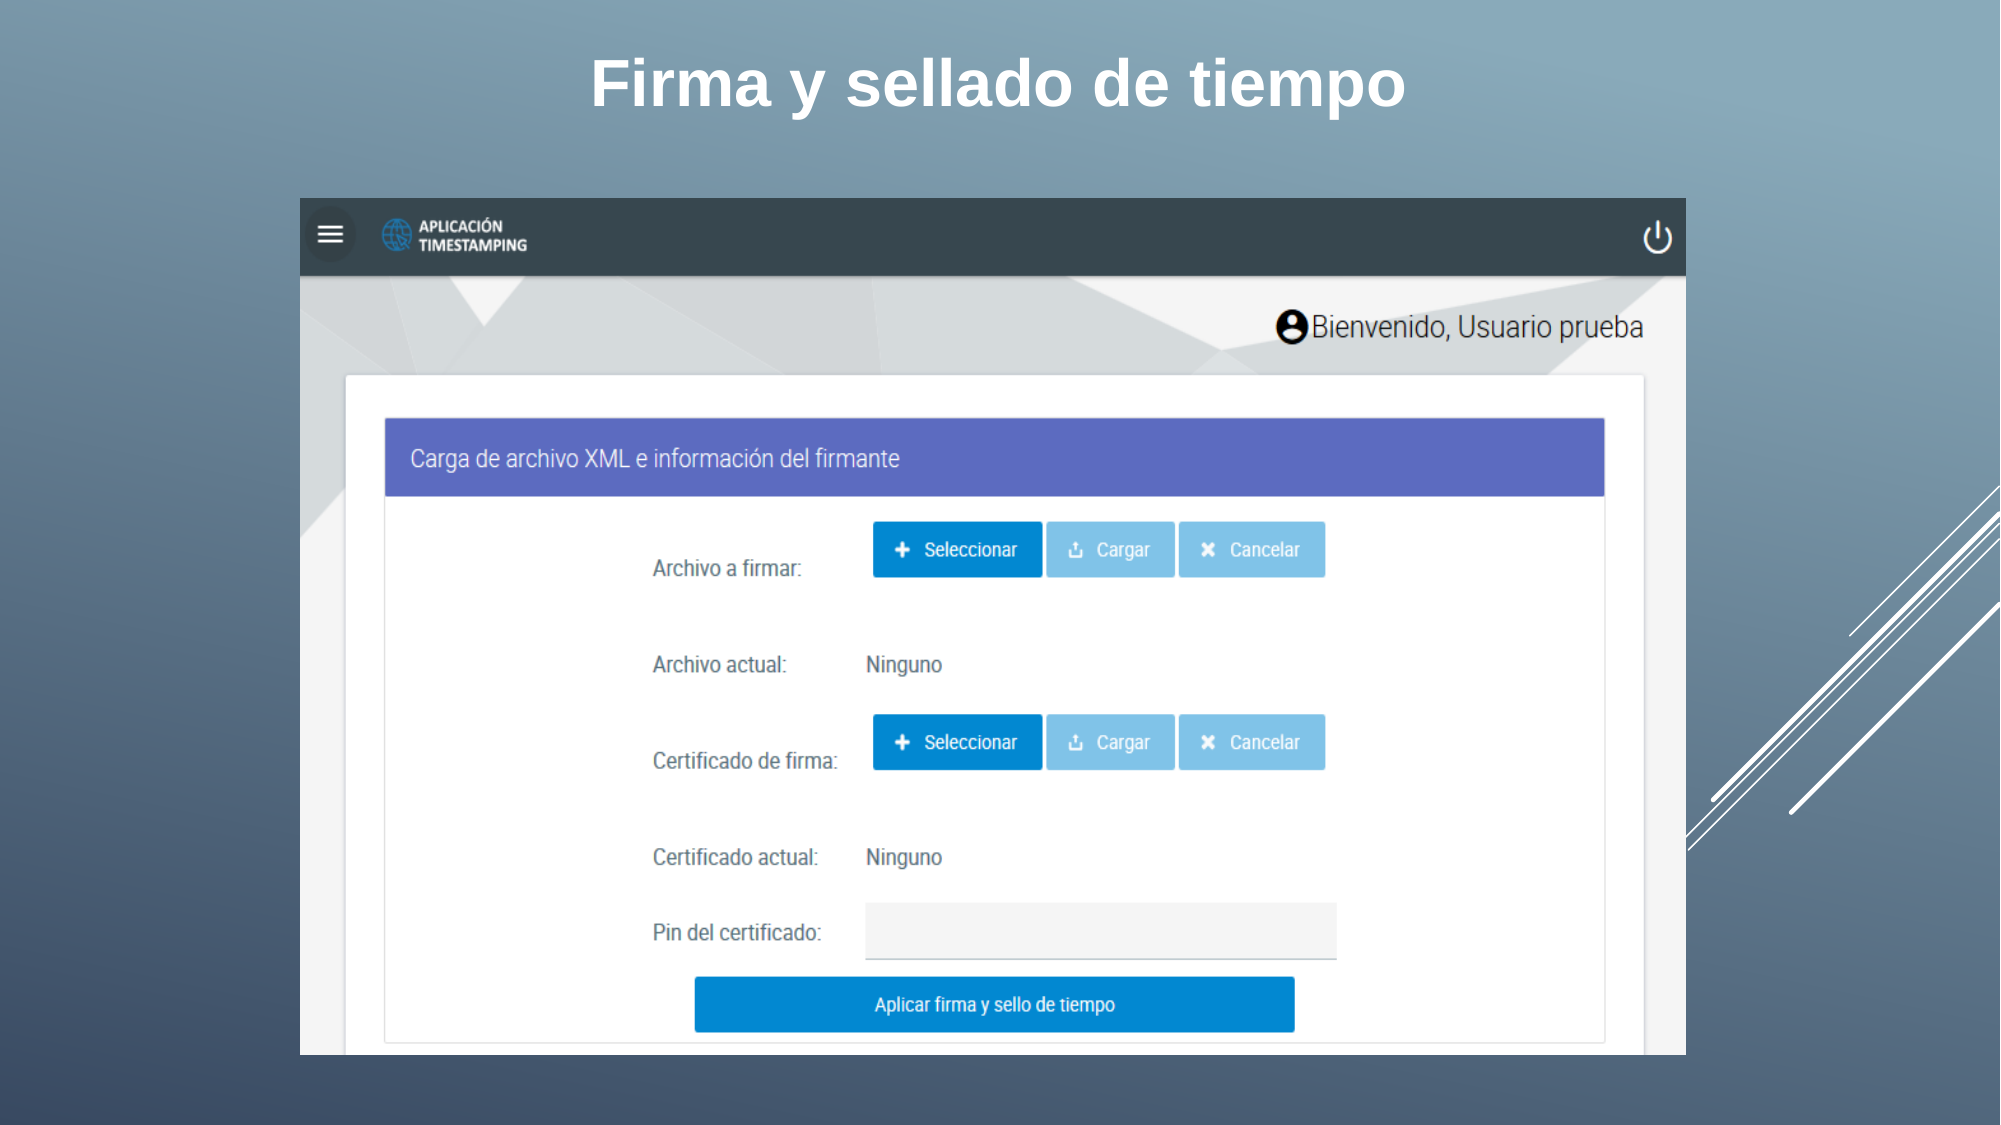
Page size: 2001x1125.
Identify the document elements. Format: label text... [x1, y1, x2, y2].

text_box Firma y sellado de tiempo [80, 31, 1919, 127]
picture [299, 197, 1686, 1056]
